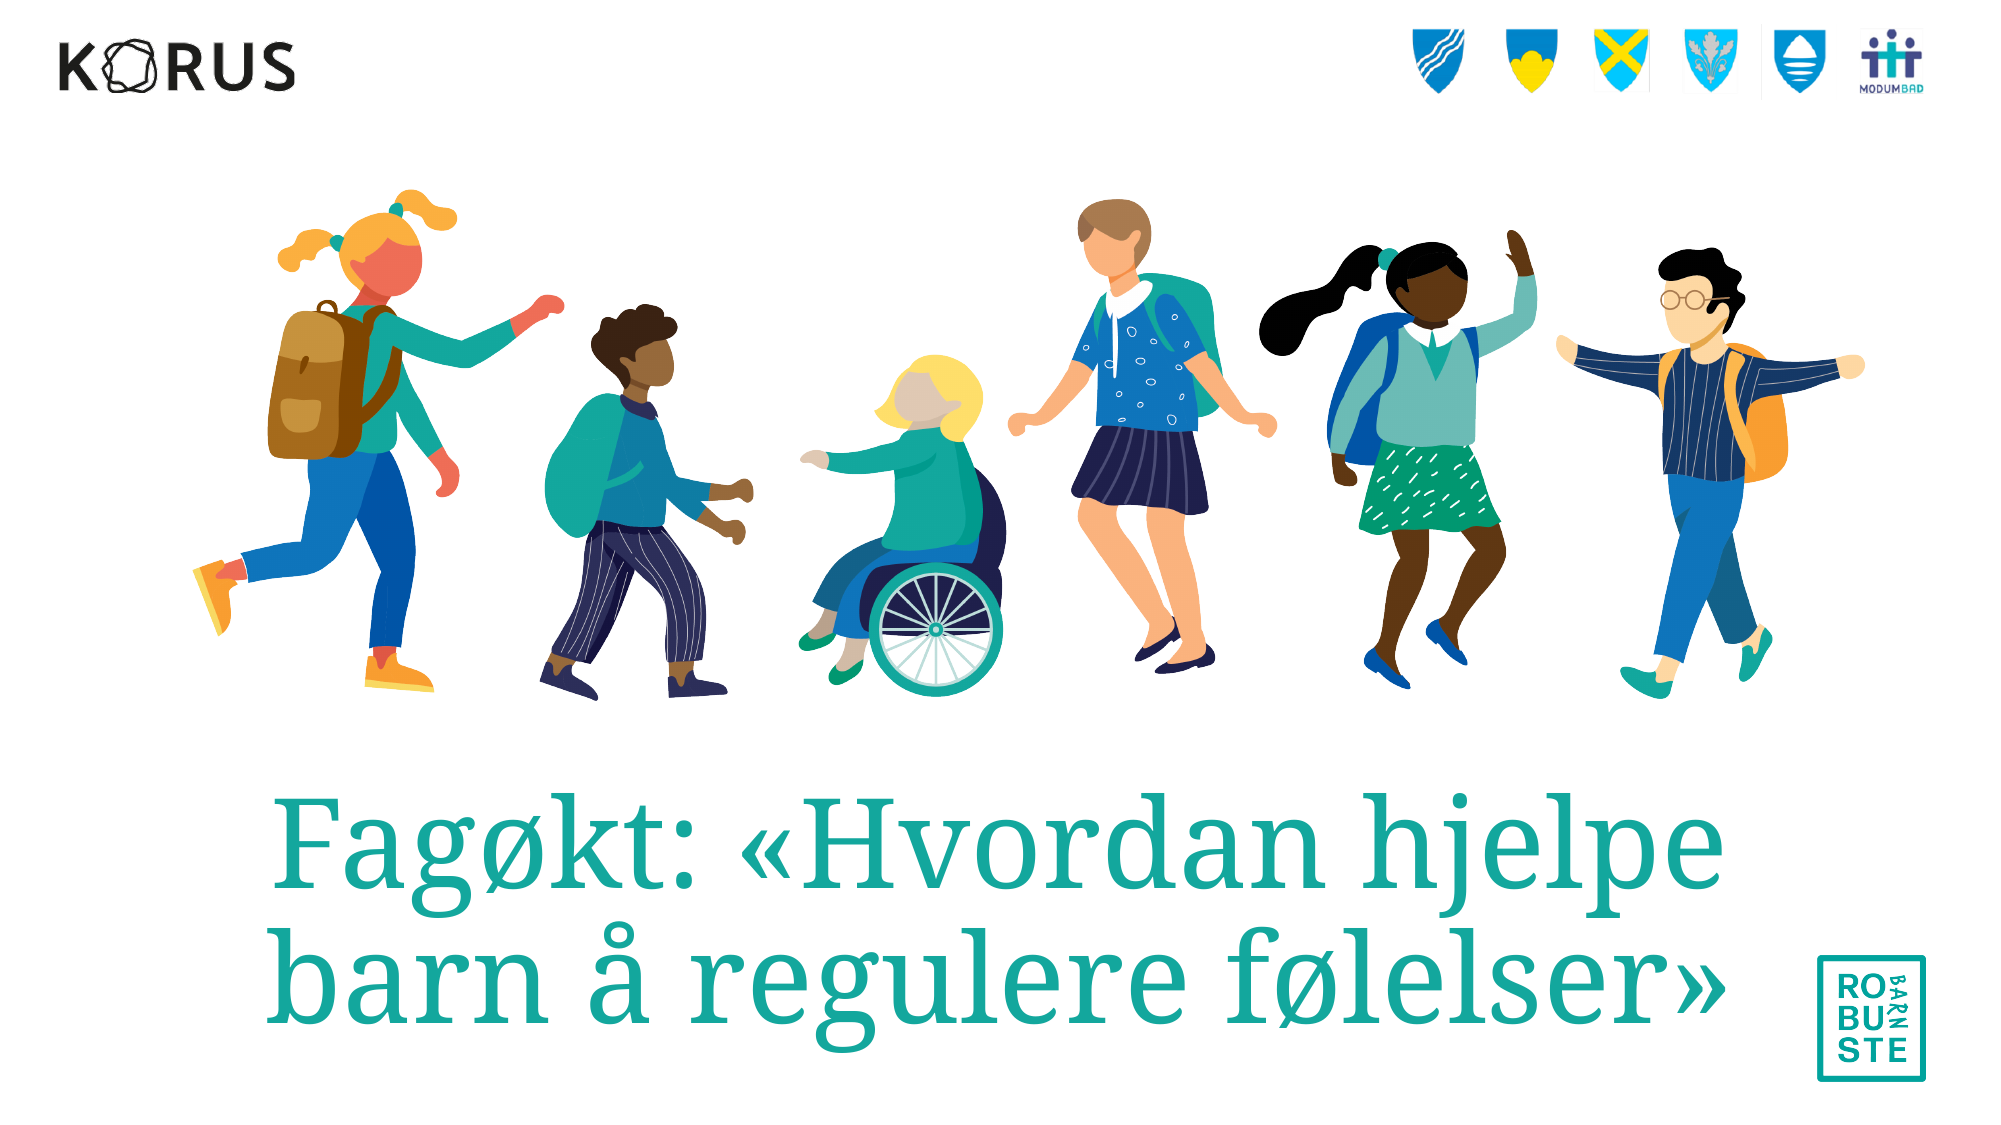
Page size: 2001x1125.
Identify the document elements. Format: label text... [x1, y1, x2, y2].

title Fagøkt: «Hvordan hjelpe barn å regulere følelser» [159, 742, 1841, 1059]
picture [0, 0, 1949, 1125]
